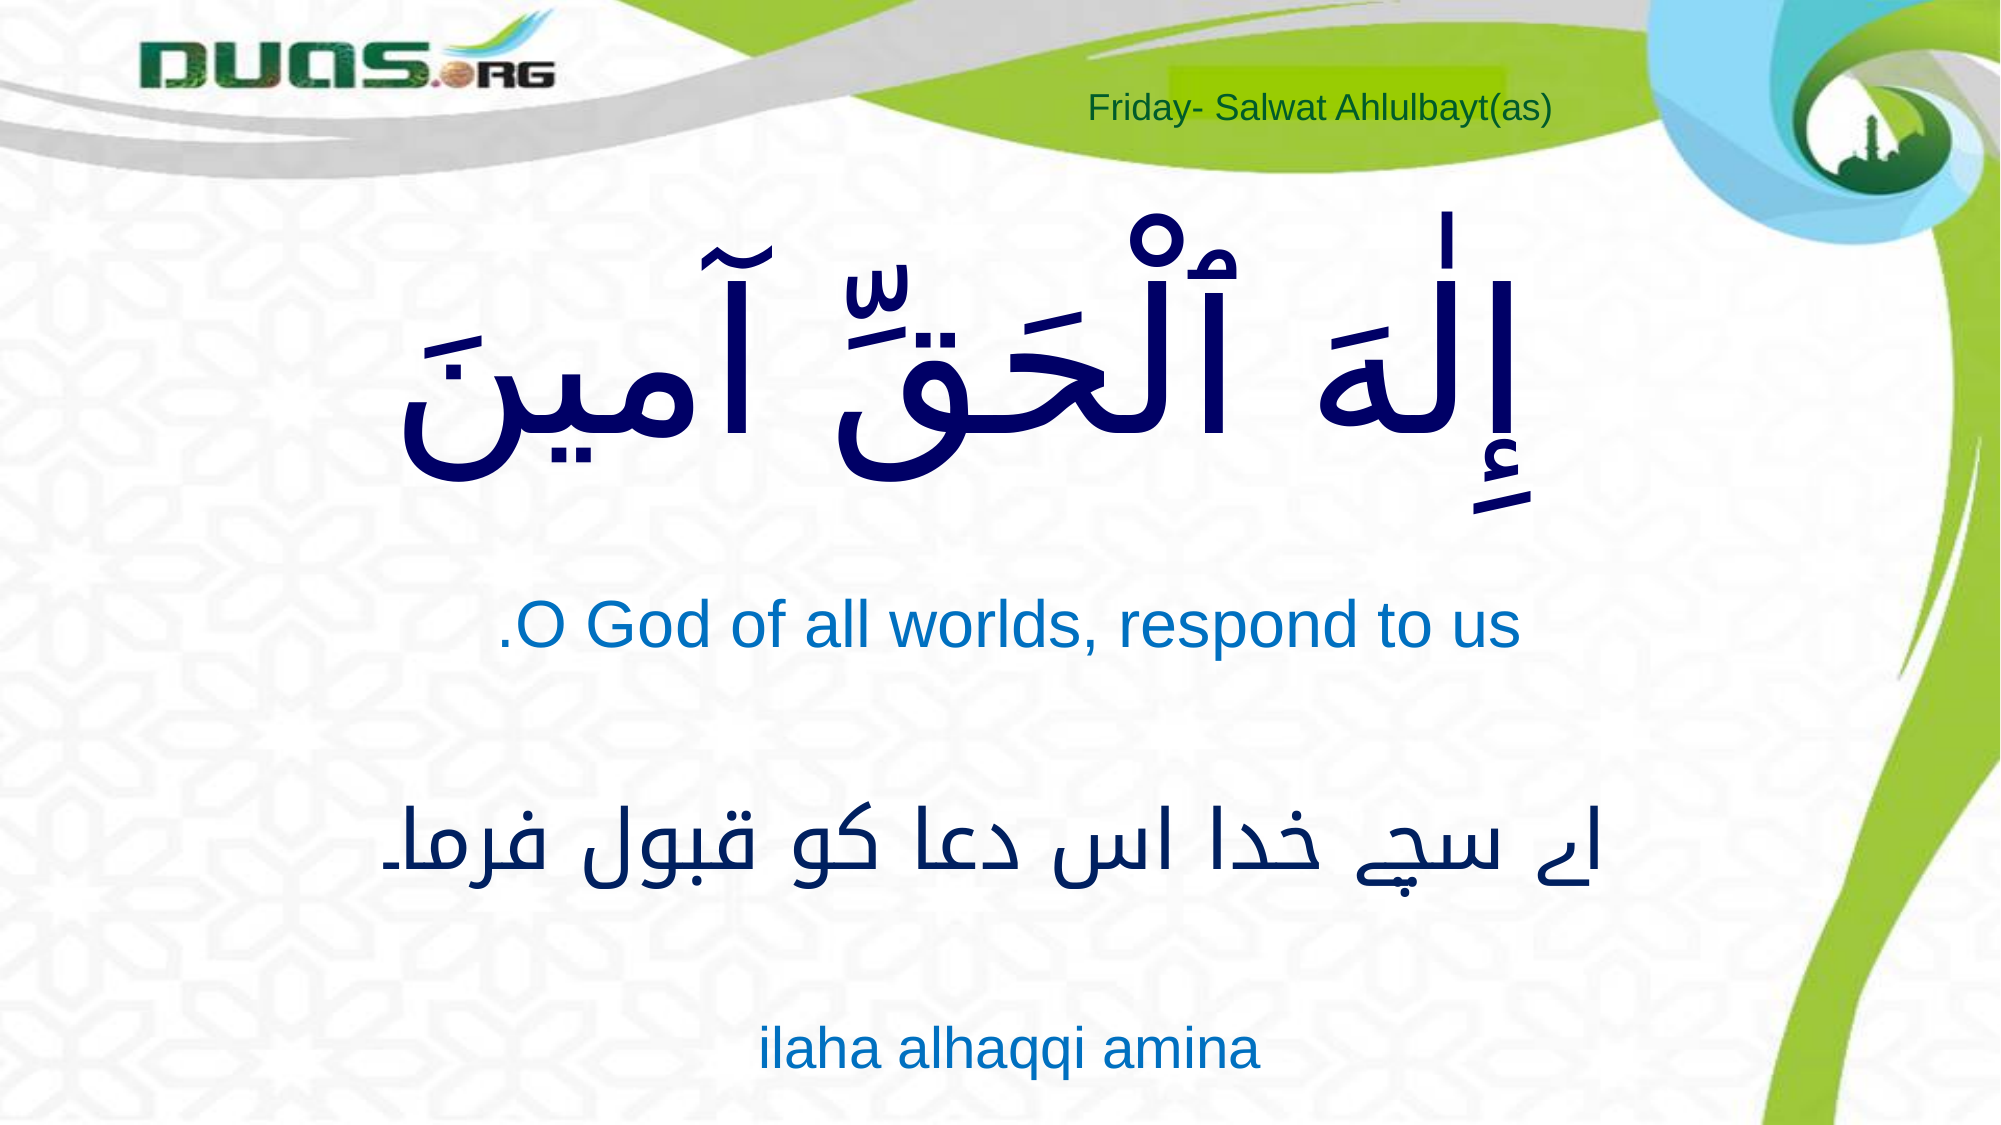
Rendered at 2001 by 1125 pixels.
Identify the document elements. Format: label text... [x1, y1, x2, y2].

text_box Friday- Salwat Ahlulbayt(as) [1072, 76, 1569, 181]
title إِلٰهَ ٱلْحَقِّ آمينَ [110, 225, 1811, 467]
subtitle O God of all worlds, respond to us. اے سچے خدا اس دعا کو قبول فرما۔ ilaha alhaqqi amina [210, 567, 1811, 856]
picture [0, 0, 2001, 1125]
